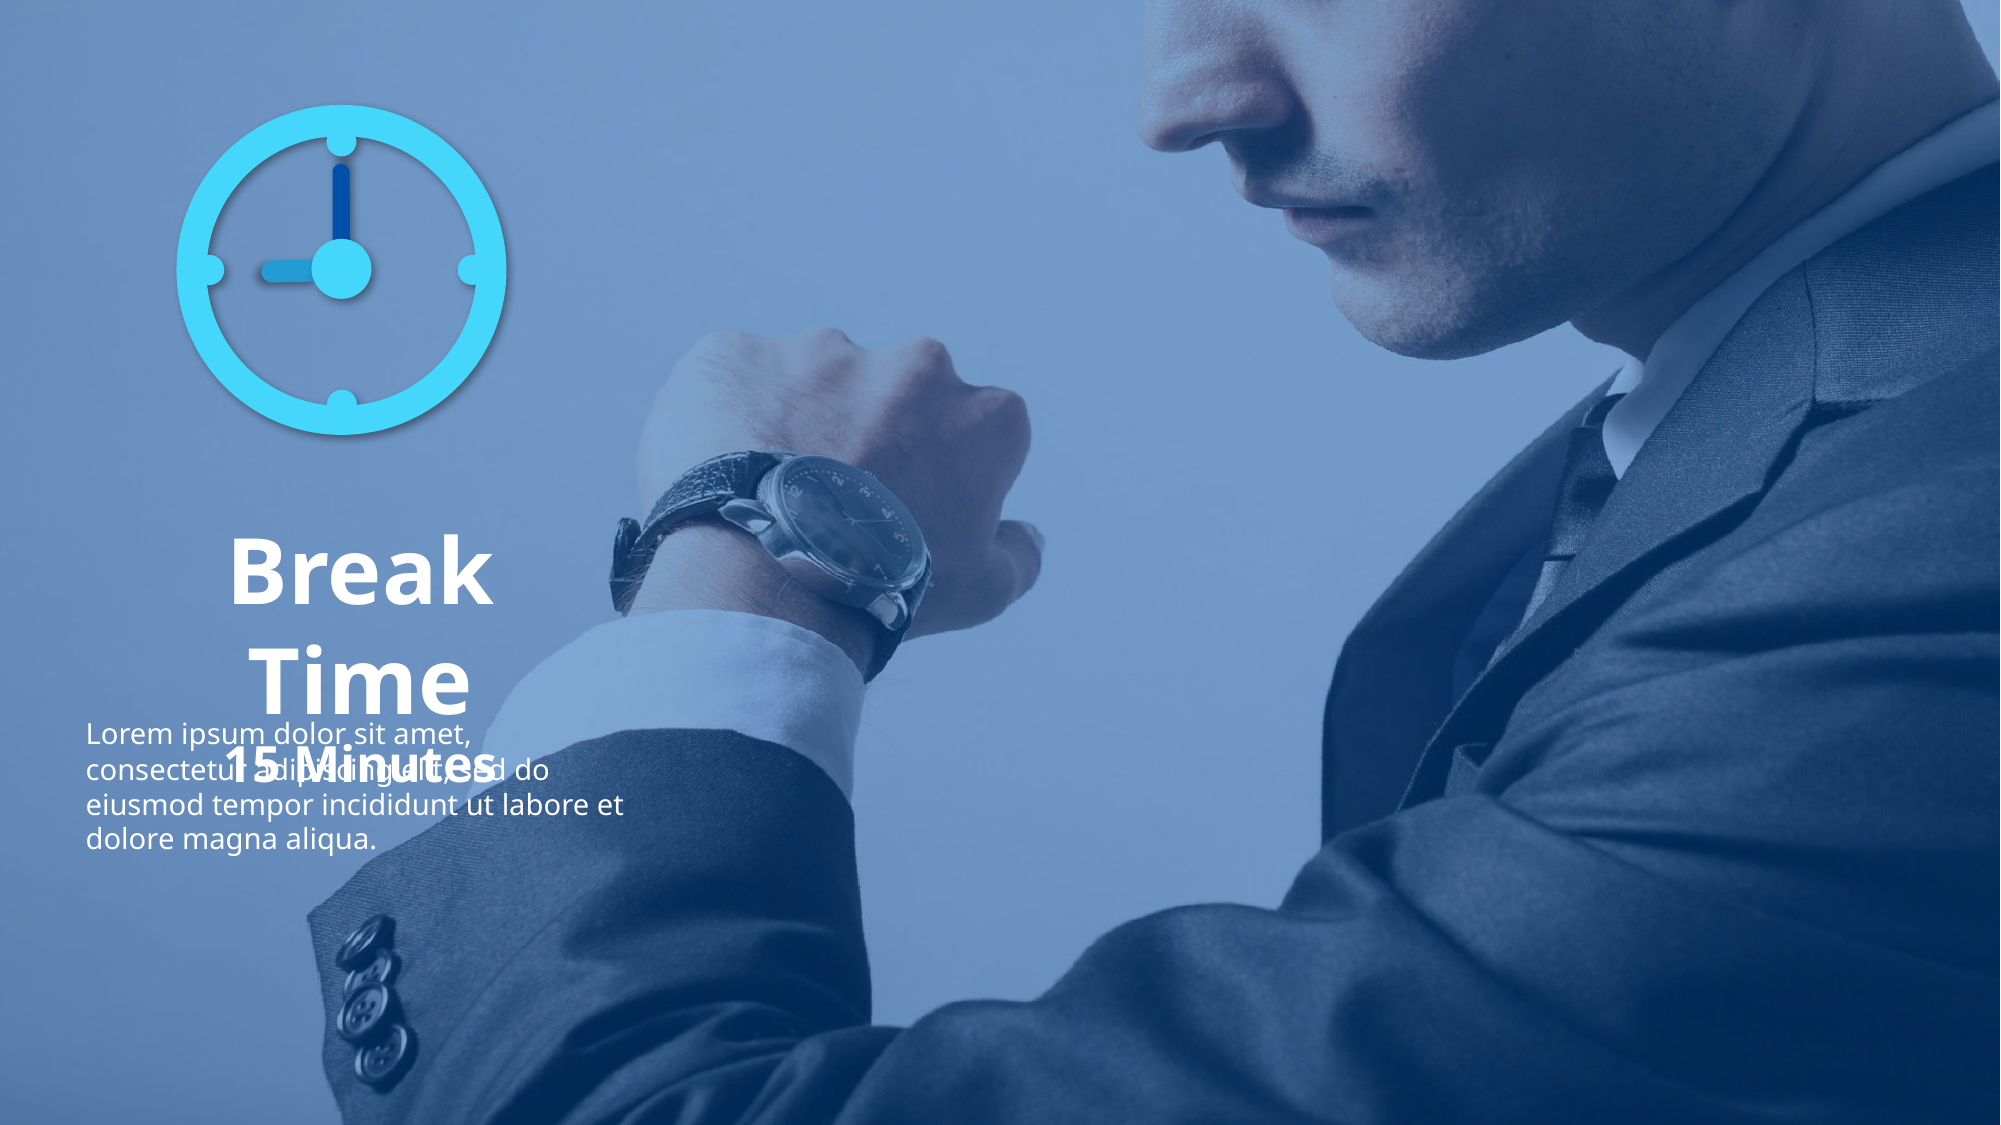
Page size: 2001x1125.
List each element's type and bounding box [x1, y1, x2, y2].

text_box [175, 103, 508, 436]
text_box [291, 291, 379, 373]
text_box [262, 237, 431, 291]
text_box [0, 0, 2000, 1125]
text_box [70, 505, 641, 830]
text_box [291, 176, 379, 237]
